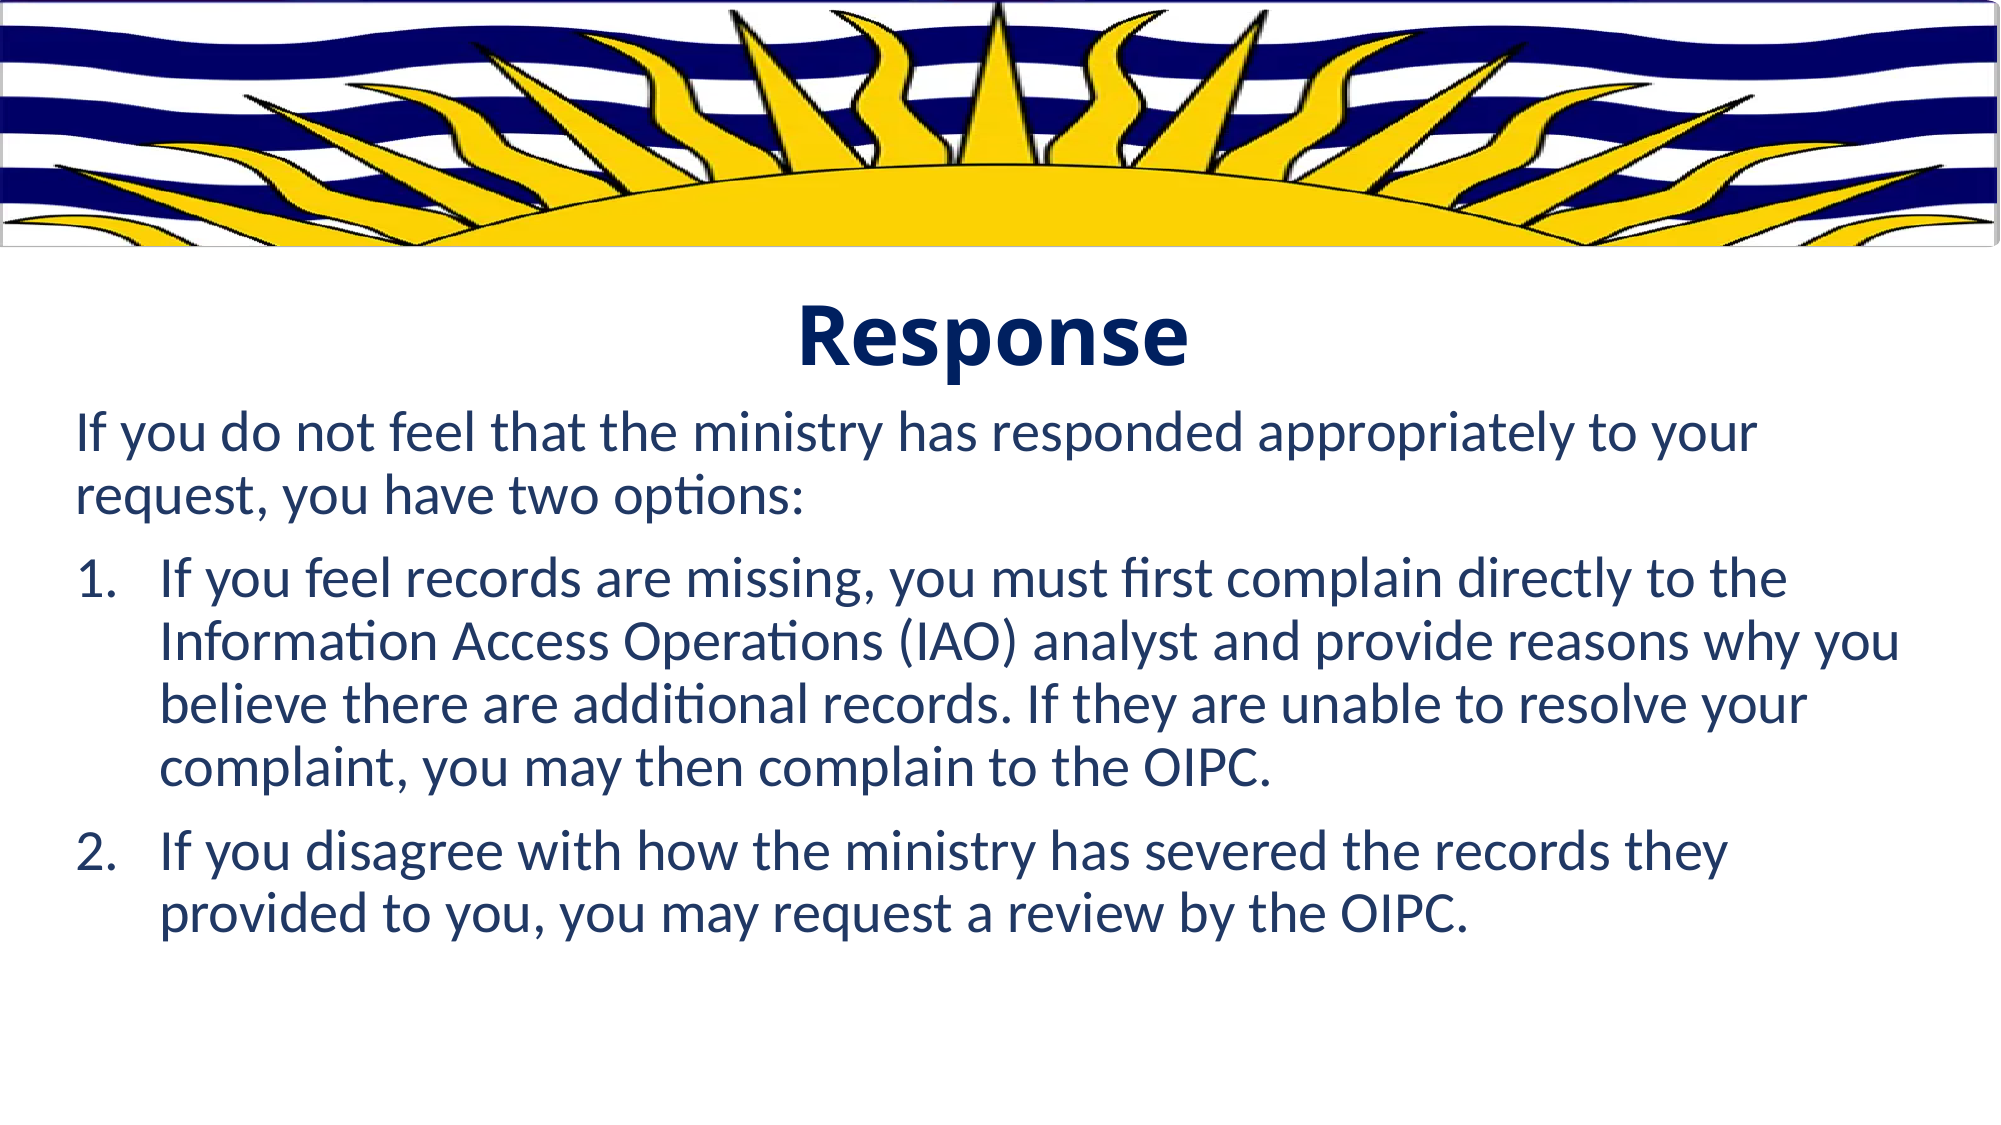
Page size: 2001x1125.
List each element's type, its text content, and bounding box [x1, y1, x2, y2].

title Response [46, 272, 1940, 405]
list If you do not feel that the ministry has responded appropriately to your request, you have two options: If you feel records are missing, you must first complain directly to the Information Access Operations (IAO) analyst and provide reasons why you believe there are additional records. If they are unable to resolve your complaint, you may then complain to the OIPC. If you disagree with how the ministry has severed the records they provided to you, you may request a review by the OIPC. [60, 393, 1954, 1048]
picture [0, 0, 2000, 248]
